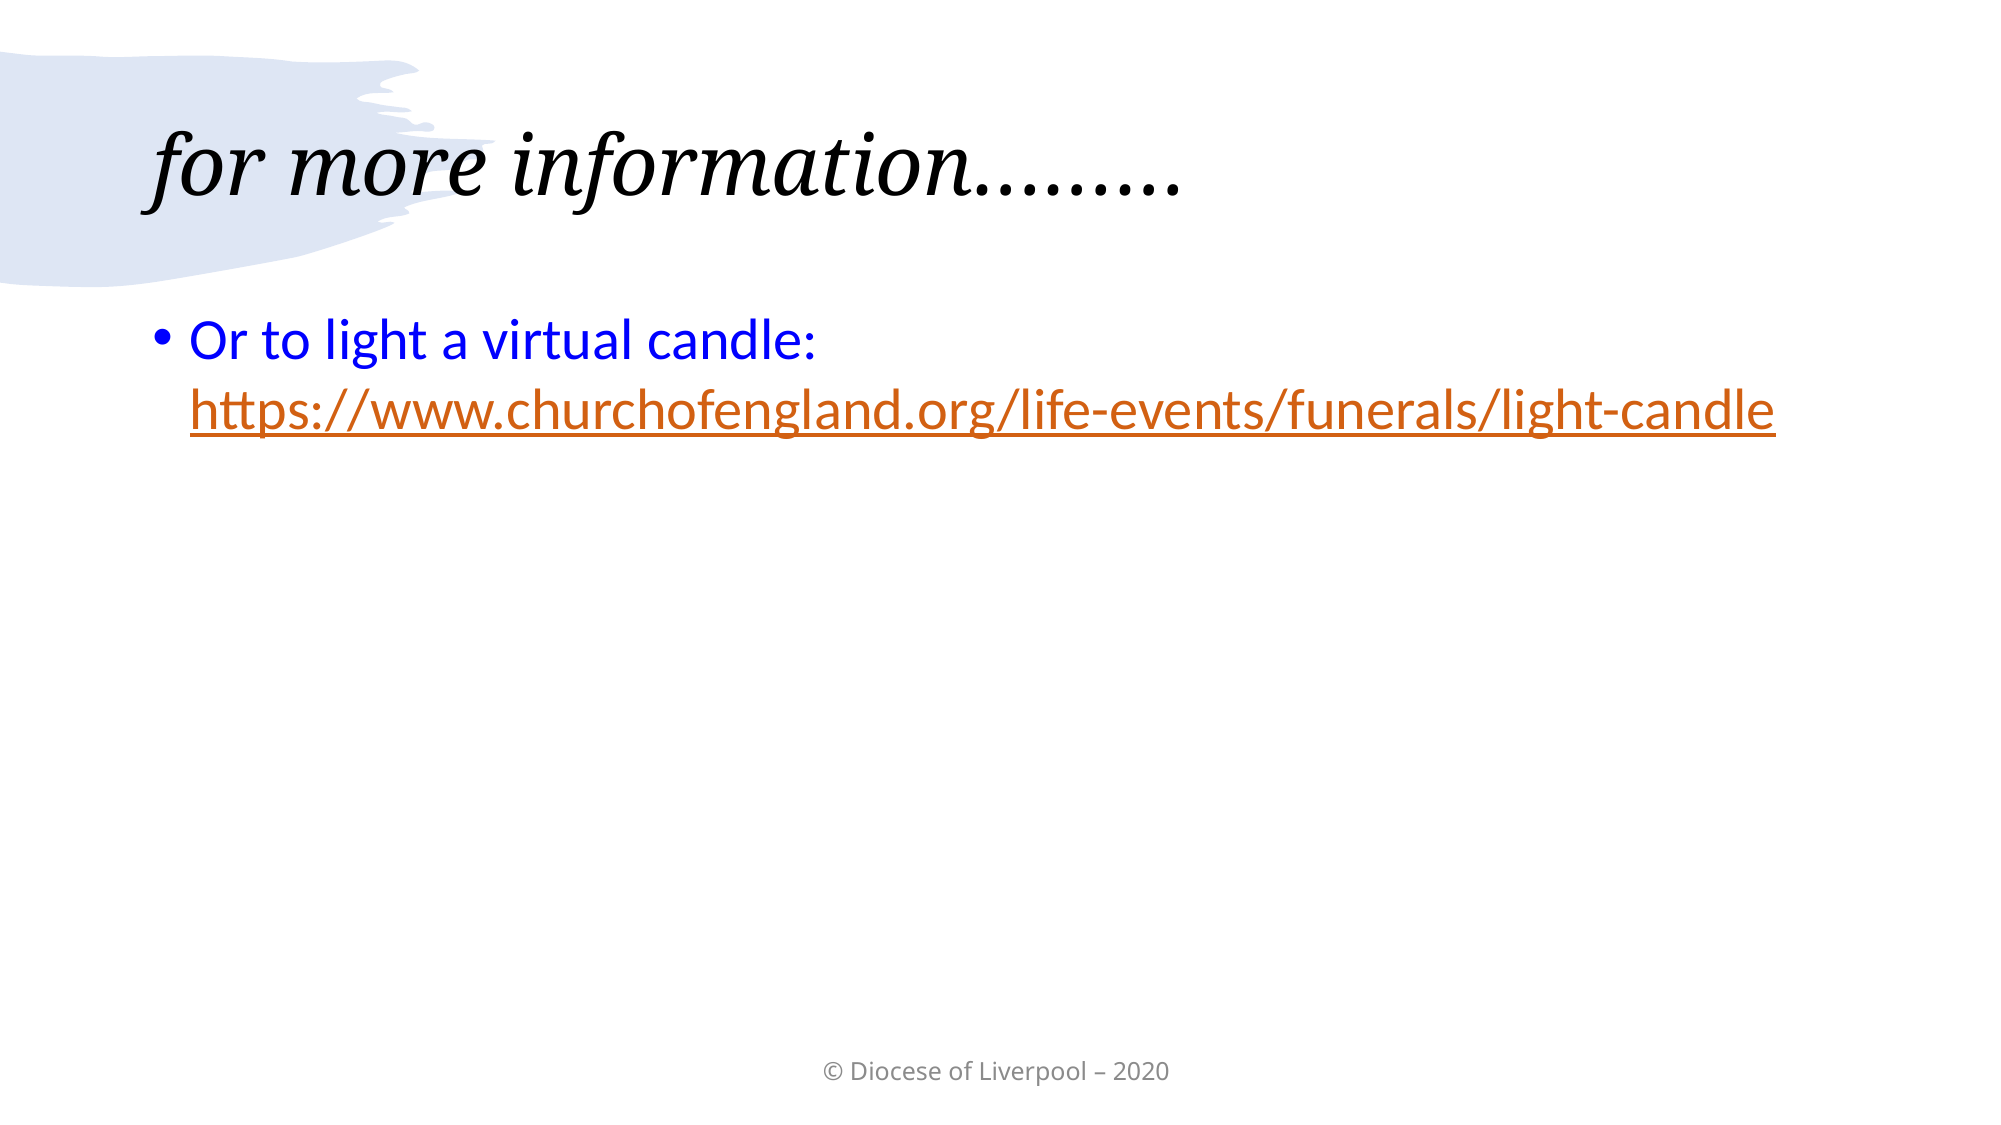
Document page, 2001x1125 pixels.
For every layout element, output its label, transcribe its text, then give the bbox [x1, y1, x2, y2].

title for more information……… [137, 59, 1863, 278]
footer © Diocese of Liverpool – 2020 [662, 1042, 1338, 1103]
list Or to light a virtual candle: https://www.churchofengland.org/life-events/funerals/light-candle [137, 293, 1863, 1013]
